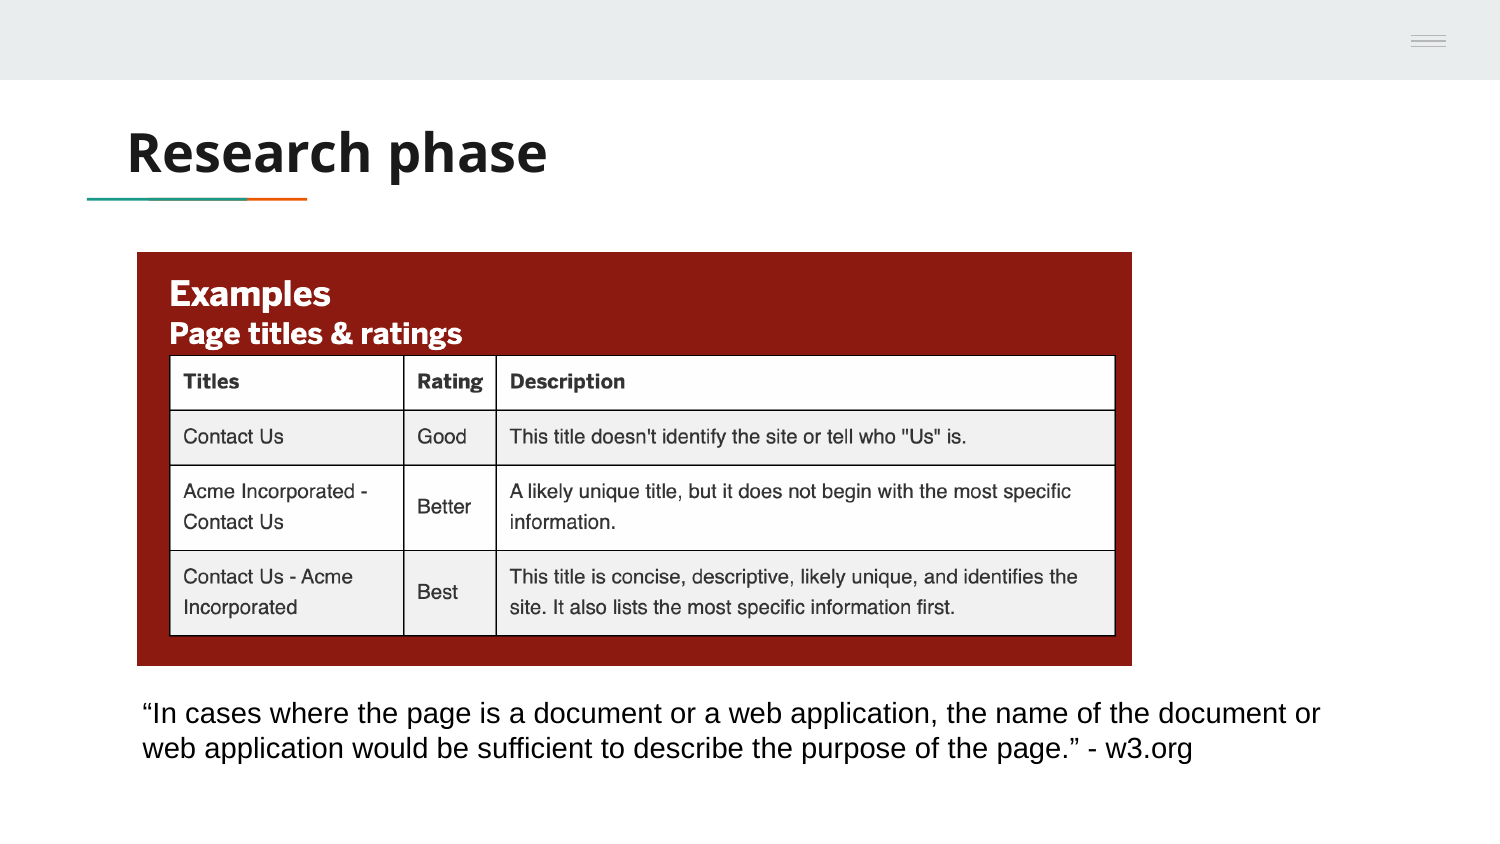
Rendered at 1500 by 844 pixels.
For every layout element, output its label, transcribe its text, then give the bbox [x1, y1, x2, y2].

title Research phase [111, 103, 1373, 192]
picture [137, 252, 1132, 666]
text_box “In cases where the page is a document or a web application, the name of the document or web application would be sufficient to describe the purpose of the page.” - w3.org [127, 678, 1397, 779]
